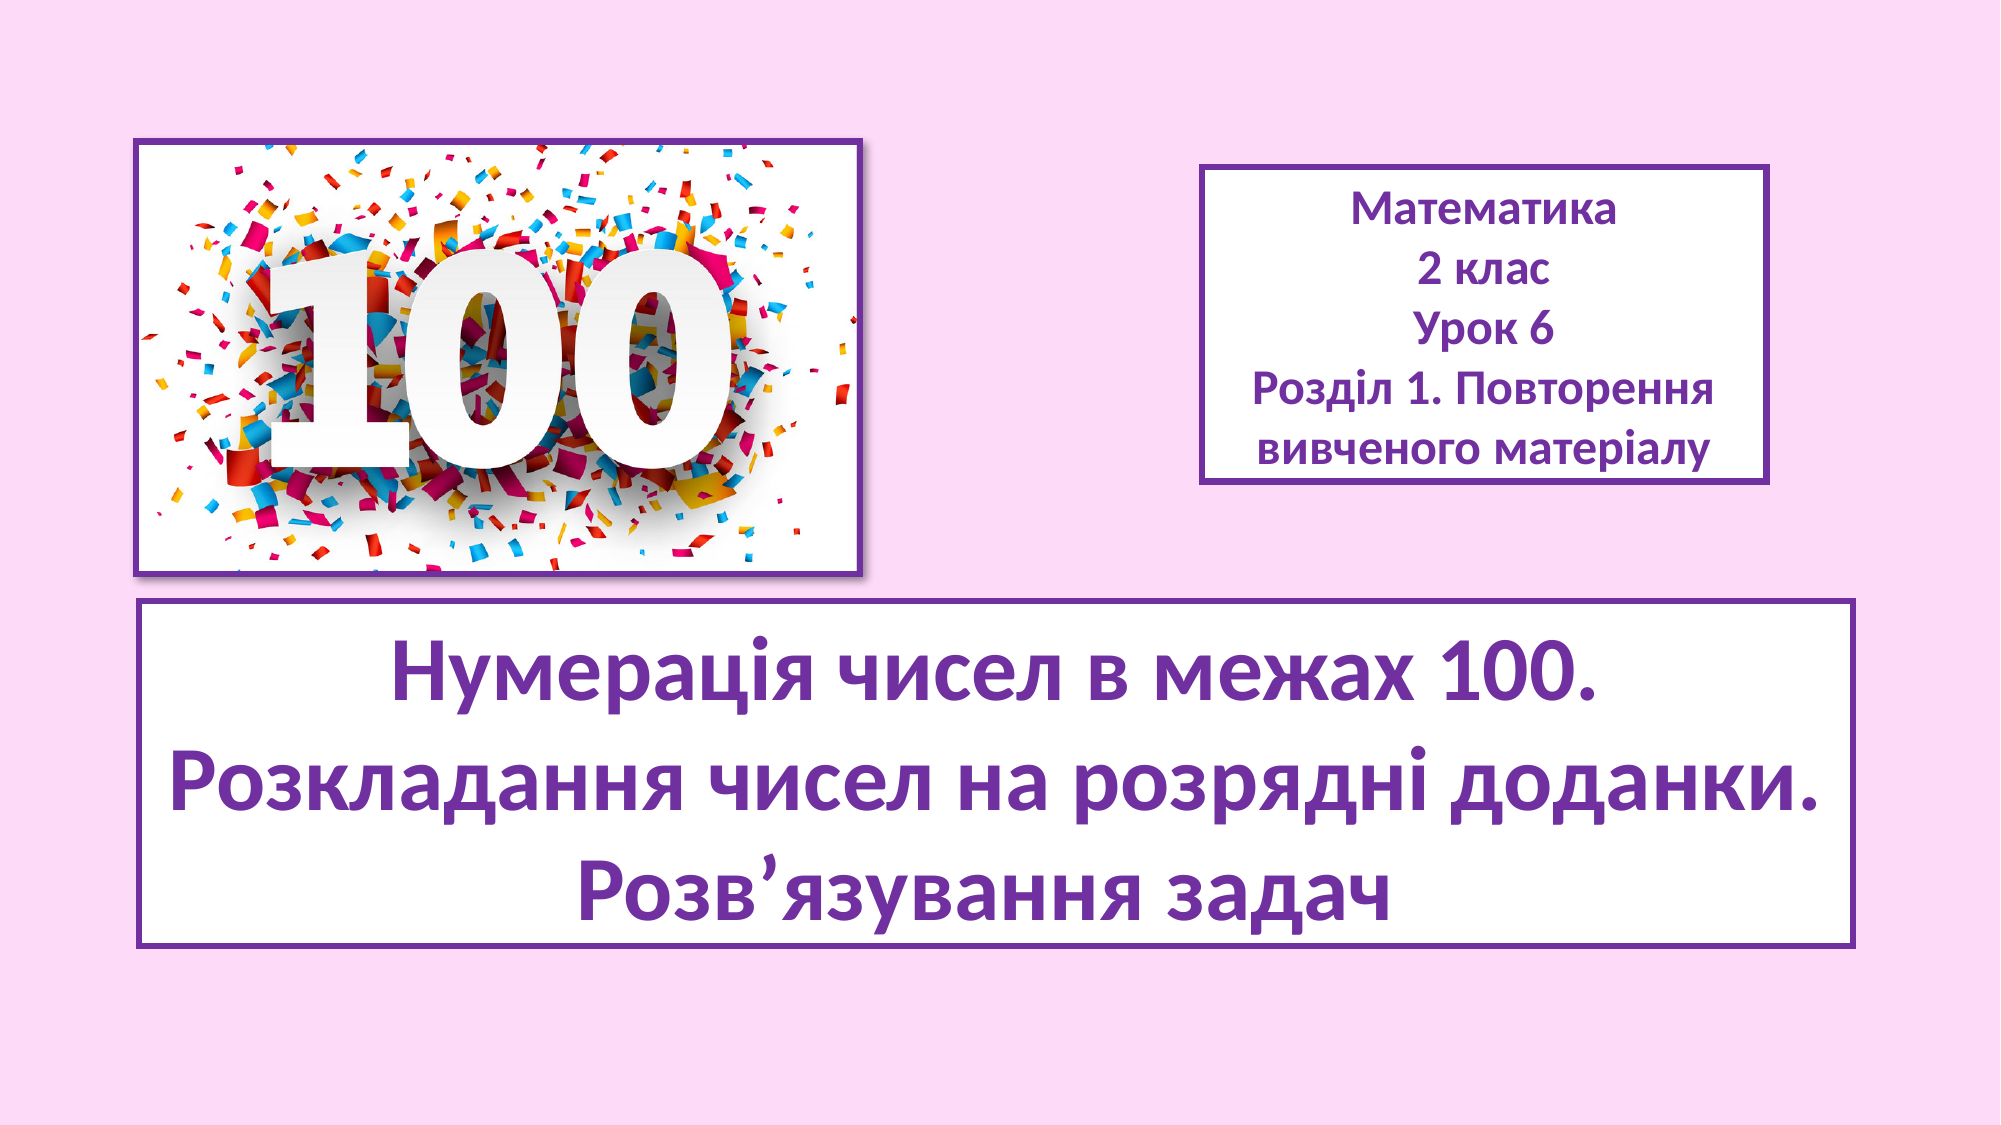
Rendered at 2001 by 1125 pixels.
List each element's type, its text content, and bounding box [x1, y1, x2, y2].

text_box Математика 2 клас Урок 6 Розділ 1. Повторення вивченого матеріалу [1201, 166, 1768, 483]
text_box Нумерація чисел в межах 100. Розкладання чисел на розрядні доданки. Розв’язування задач [138, 600, 1854, 947]
picture [138, 144, 857, 572]
